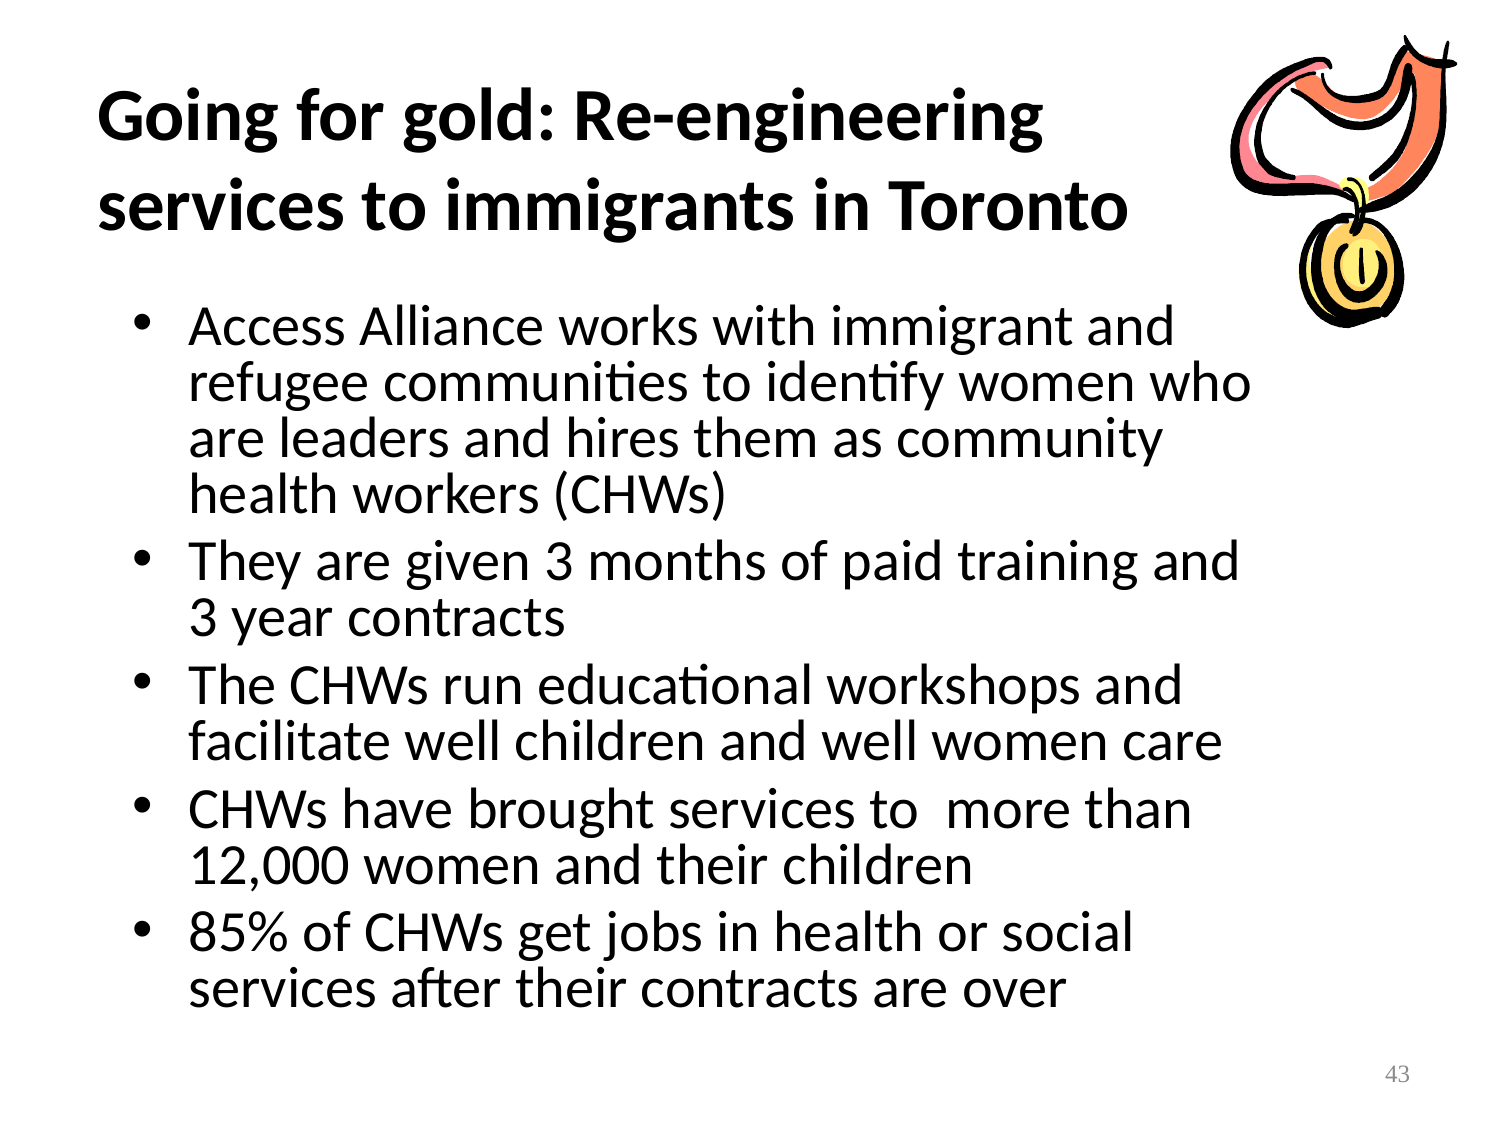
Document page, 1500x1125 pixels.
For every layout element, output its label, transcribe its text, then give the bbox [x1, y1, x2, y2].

list Access Alliance works with immigrant and refugee communities to identify women who are leaders and hires them as community health workers (CHWs) They are given 3 months of paid training and 3 year contracts The CHWs run educational workshops and facilitate well children and well women care CHWs have brought services to more than 12,000 women and their children 85% of CHWs get jobs in health or social services after their contracts are over [116, 292, 1278, 1079]
picture [1230, 34, 1458, 329]
slide_number 43 [1074, 1042, 1425, 1103]
title Going for gold: Re-engineering services to immigrants in Toronto [81, 58, 1208, 253]
